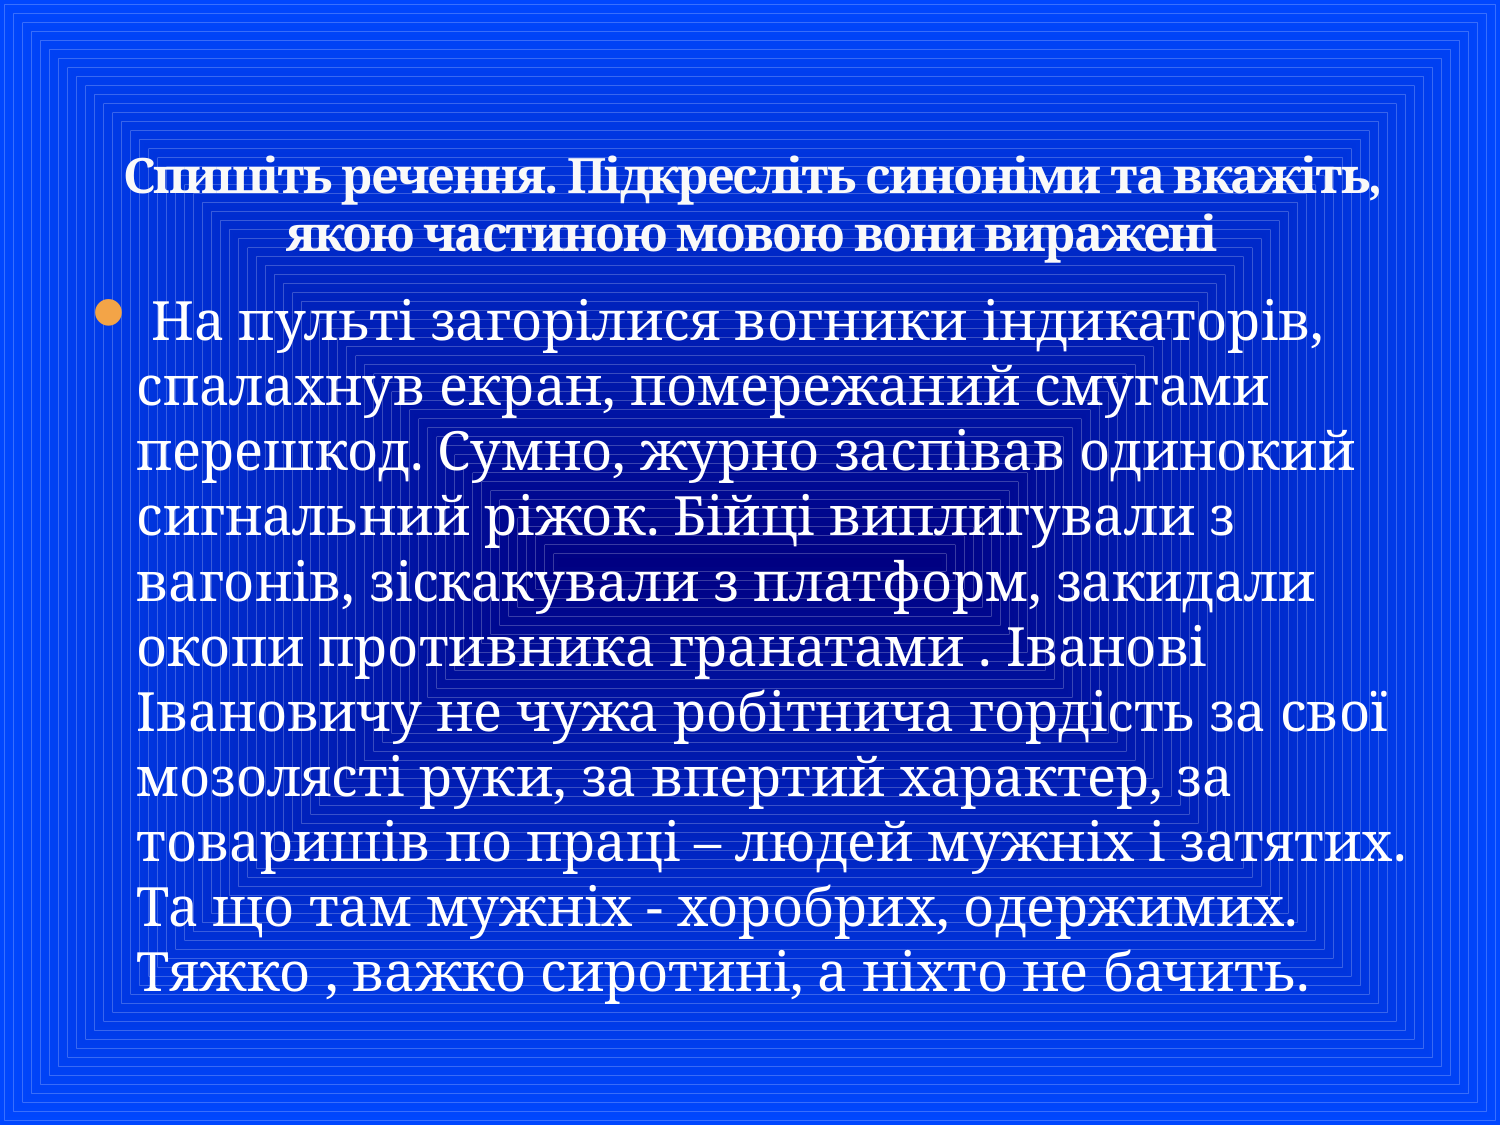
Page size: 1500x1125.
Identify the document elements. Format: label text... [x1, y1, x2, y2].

list На пульті загорілися вогники індикаторів, спалахнув екран, помережаний смугами перешкод. Сумно, журно заспівав одинокий сигнальний ріжок. Бійці виплигували з вагонів, зіскакували з платформ, закидали окопи противника гранатами . Іванові Івановичу не чужа робітнича гордість за свої мозолясті руки, за впертий характер, за товаришів по праці – людей мужніх і затятих. Та що там мужніх - хоробрих, одержимих. Тяжко , важко сиротині, а ніхто не бачить. [76, 338, 1427, 1029]
title Спишіть речення. Підкресліть синоніми та вкажіть, якою частиною мовою вони виражені [76, 137, 1427, 338]
